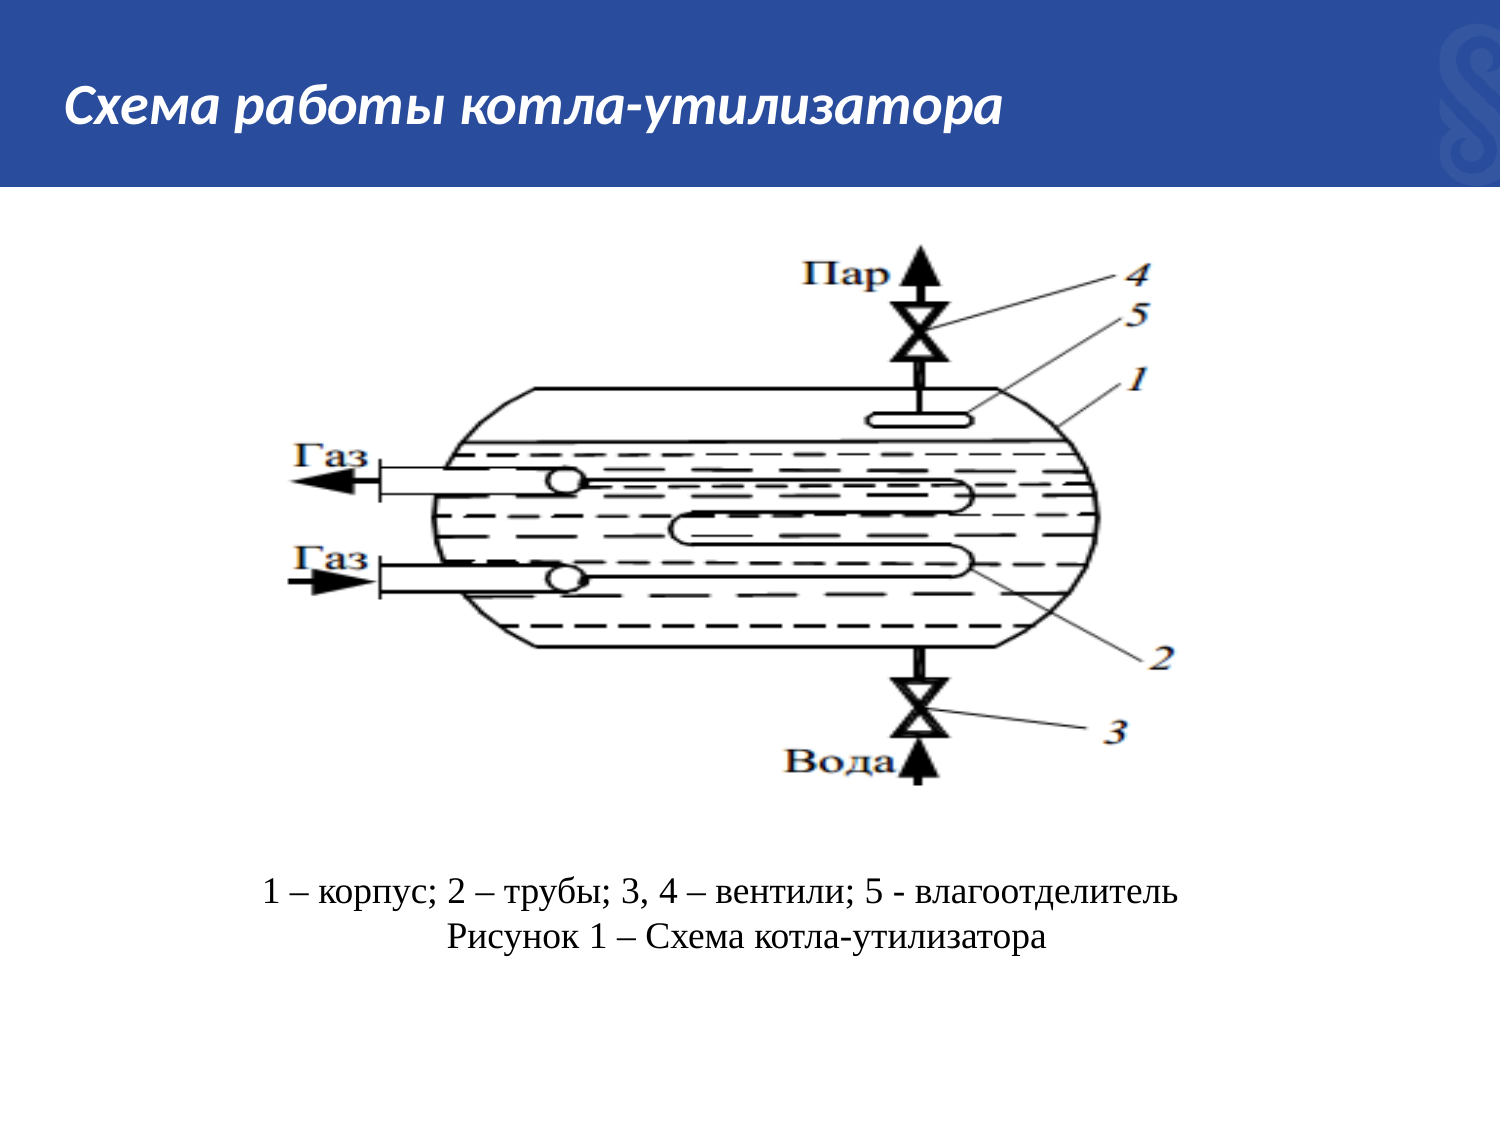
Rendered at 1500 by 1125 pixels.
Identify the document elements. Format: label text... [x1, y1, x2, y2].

text_box 1 – корпус; 2 – трубы; 3, 4 – вентили; 5 - влагоотделитель Рисунок 1 – Схема котла-утилизатора [247, 858, 1248, 964]
text_box Схема работы котла-утилизатора [49, 67, 1344, 158]
picture [0, 0, 1500, 1125]
